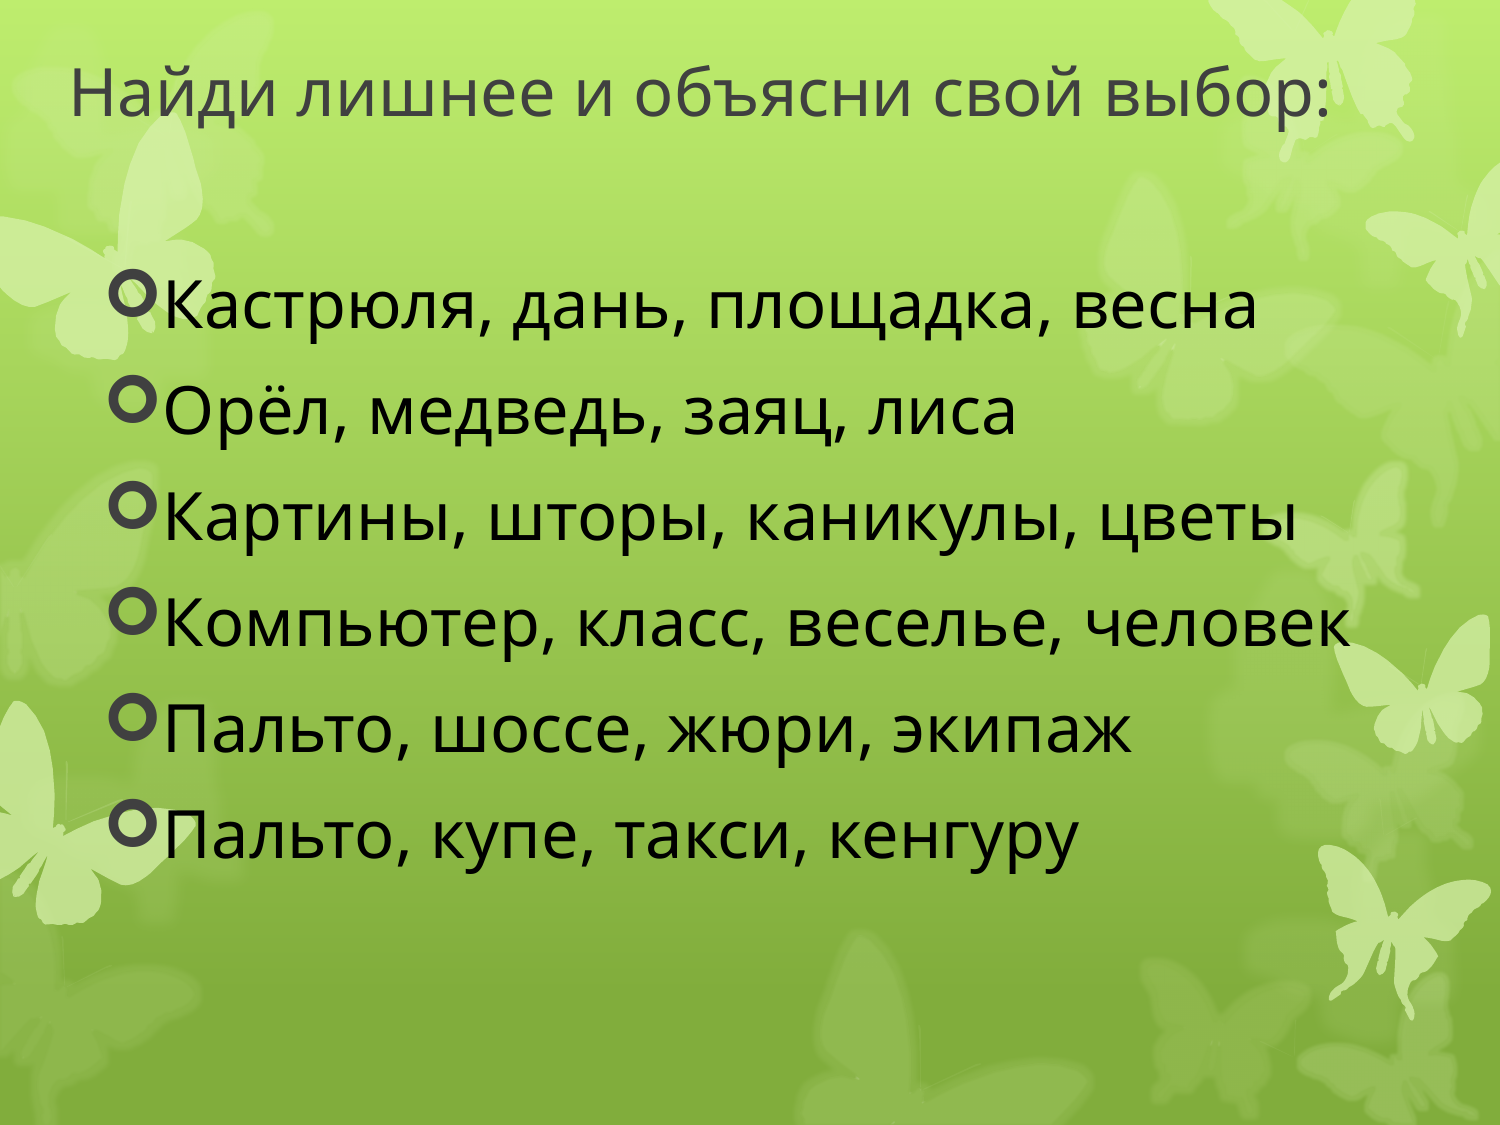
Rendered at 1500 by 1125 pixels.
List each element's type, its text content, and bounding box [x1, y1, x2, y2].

list Кастрюля, дань, площадка, весна Орёл, медведь, заяц, лиса Картины, шторы, каникулы, цветы Компьютер, класс, веселье, человек Пальто, шоссе, жюри, экипаж Пальто, купе, такси, кенгуру [88, 172, 1459, 962]
title Найди лишнее и объясни свой выбор: [53, 42, 1436, 138]
